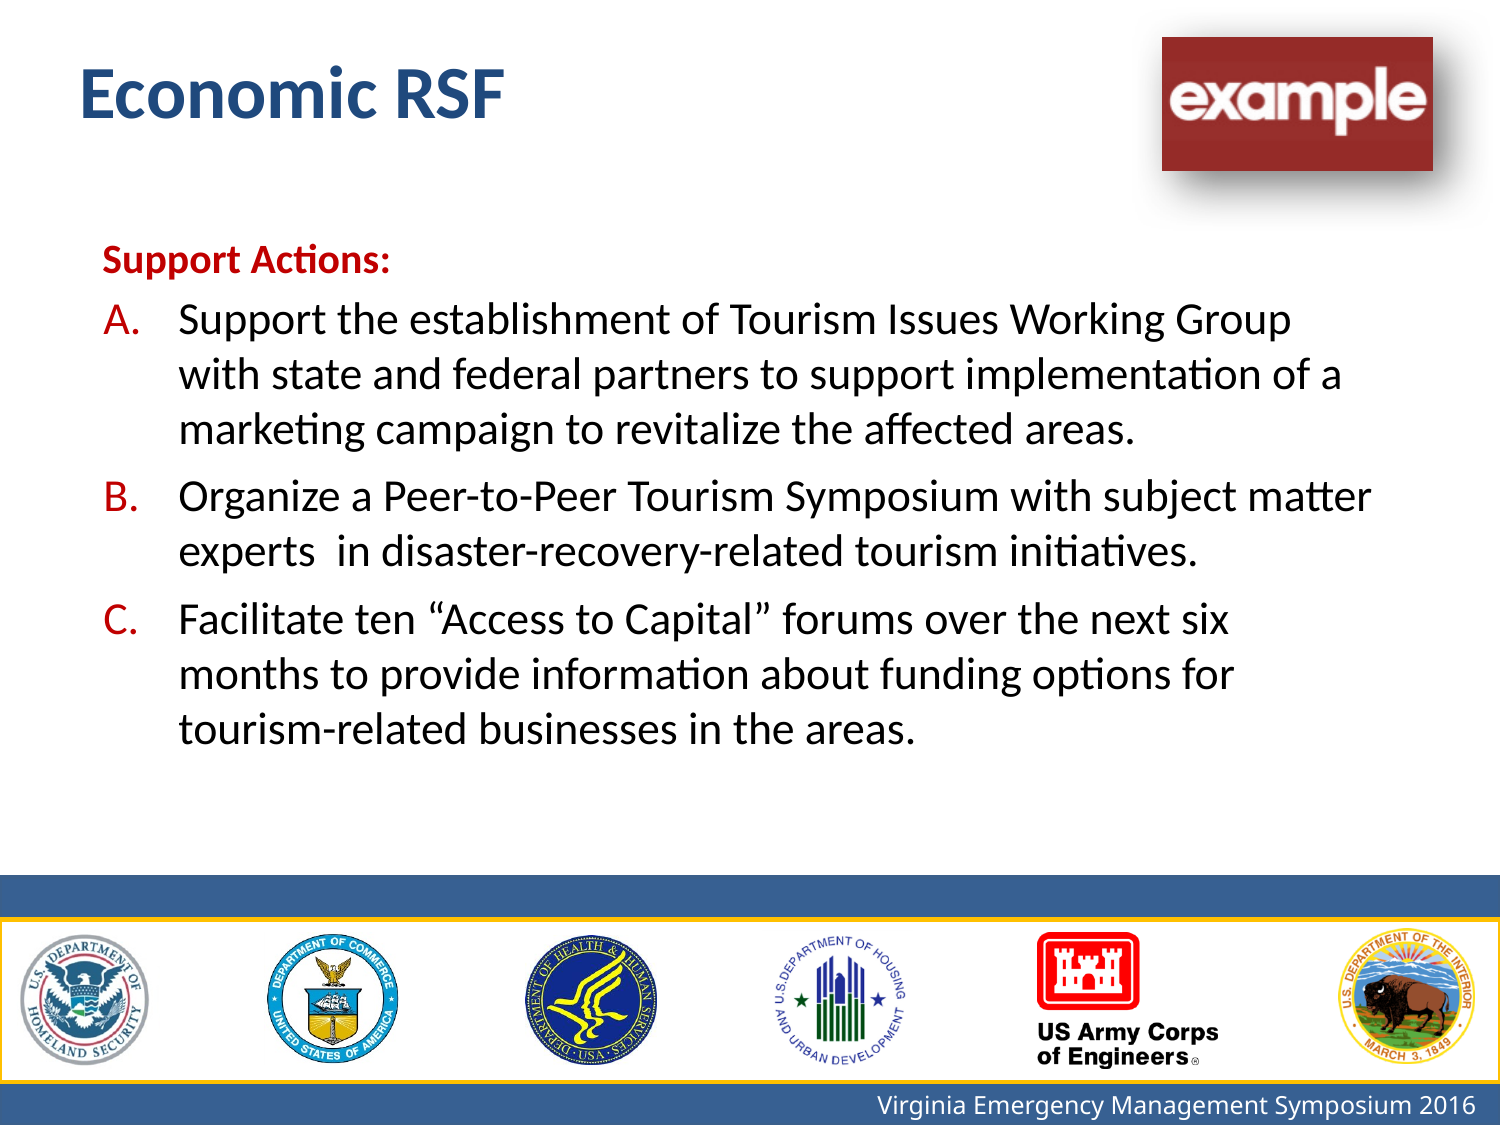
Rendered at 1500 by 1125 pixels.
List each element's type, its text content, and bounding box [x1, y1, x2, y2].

picture [525, 935, 657, 1065]
text_box Economic RSF [64, 35, 522, 141]
text_box Support Actions: Support the establishment of Tourism Issues Working Group with state and federal partners to support implementation of a marketing campaign to revitalize the affected areas. Organize a Peer-to-Peer Tourism Symposium with subject matter experts in disaster-recovery-related tourism initiatives. Facilitate ten “Access to Capital” forums over the next six months to provide information about funding options for tourism-related businesses in the areas. [87, 199, 1395, 761]
picture [1162, 37, 1433, 171]
picture [264, 932, 400, 1065]
picture [1037, 932, 1218, 1069]
picture [12, 928, 160, 1070]
picture [762, 930, 913, 1070]
picture [1338, 928, 1475, 1064]
